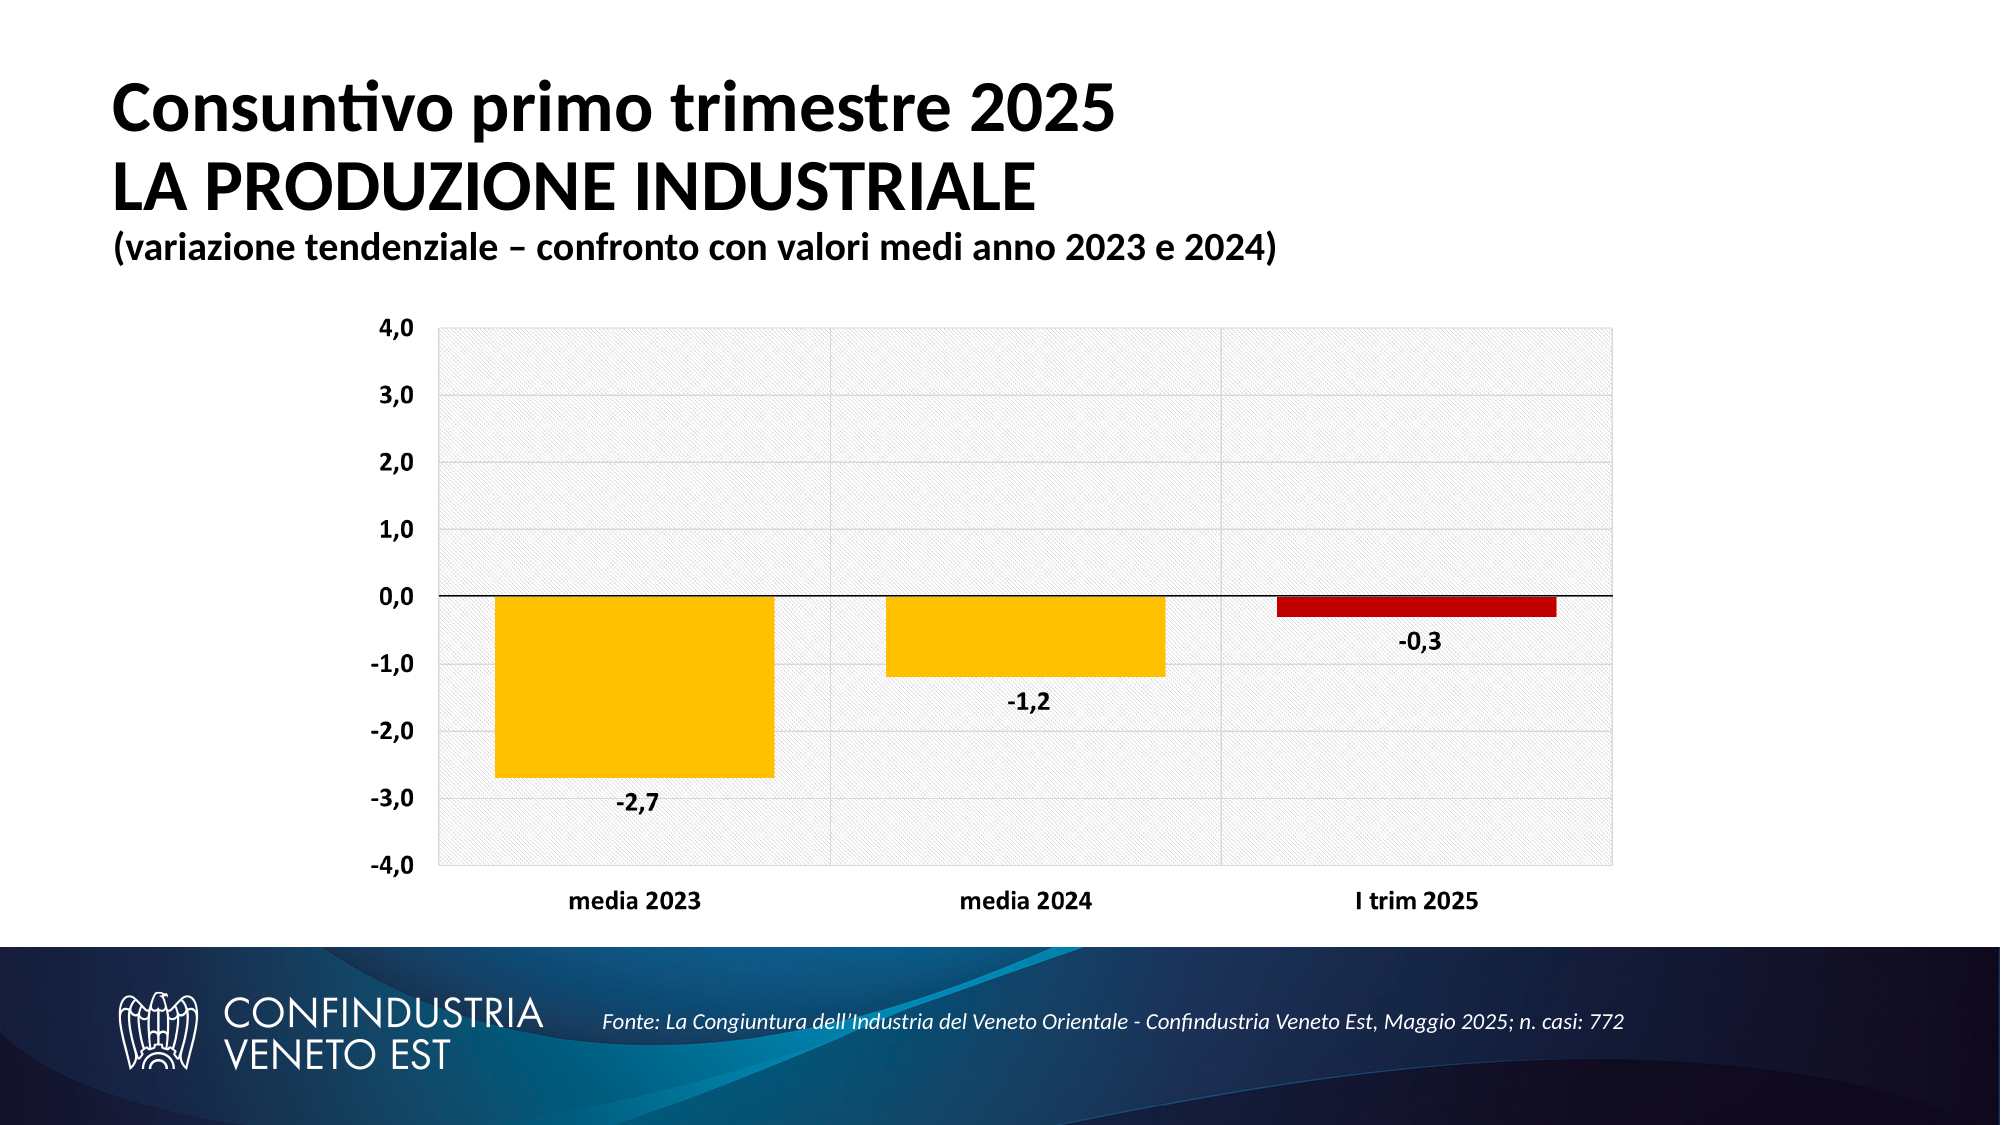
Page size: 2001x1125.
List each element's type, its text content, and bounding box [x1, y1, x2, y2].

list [361, 304, 1627, 925]
text_box Fonte: La Congiuntura dell’Industria del Veneto Orientale - Confindustria Veneto Est, Maggio 2025; n. casi: 772 [587, 998, 1969, 1041]
picture [0, 947, 1037, 1125]
title Consuntivo primo trimestre 2025 LA PRODUZIONE INDUSTRIALE (variazione tendenziale – confronto con valori medi anno 2023 e 2024) [97, 59, 1887, 278]
picture [773, 947, 2000, 1125]
